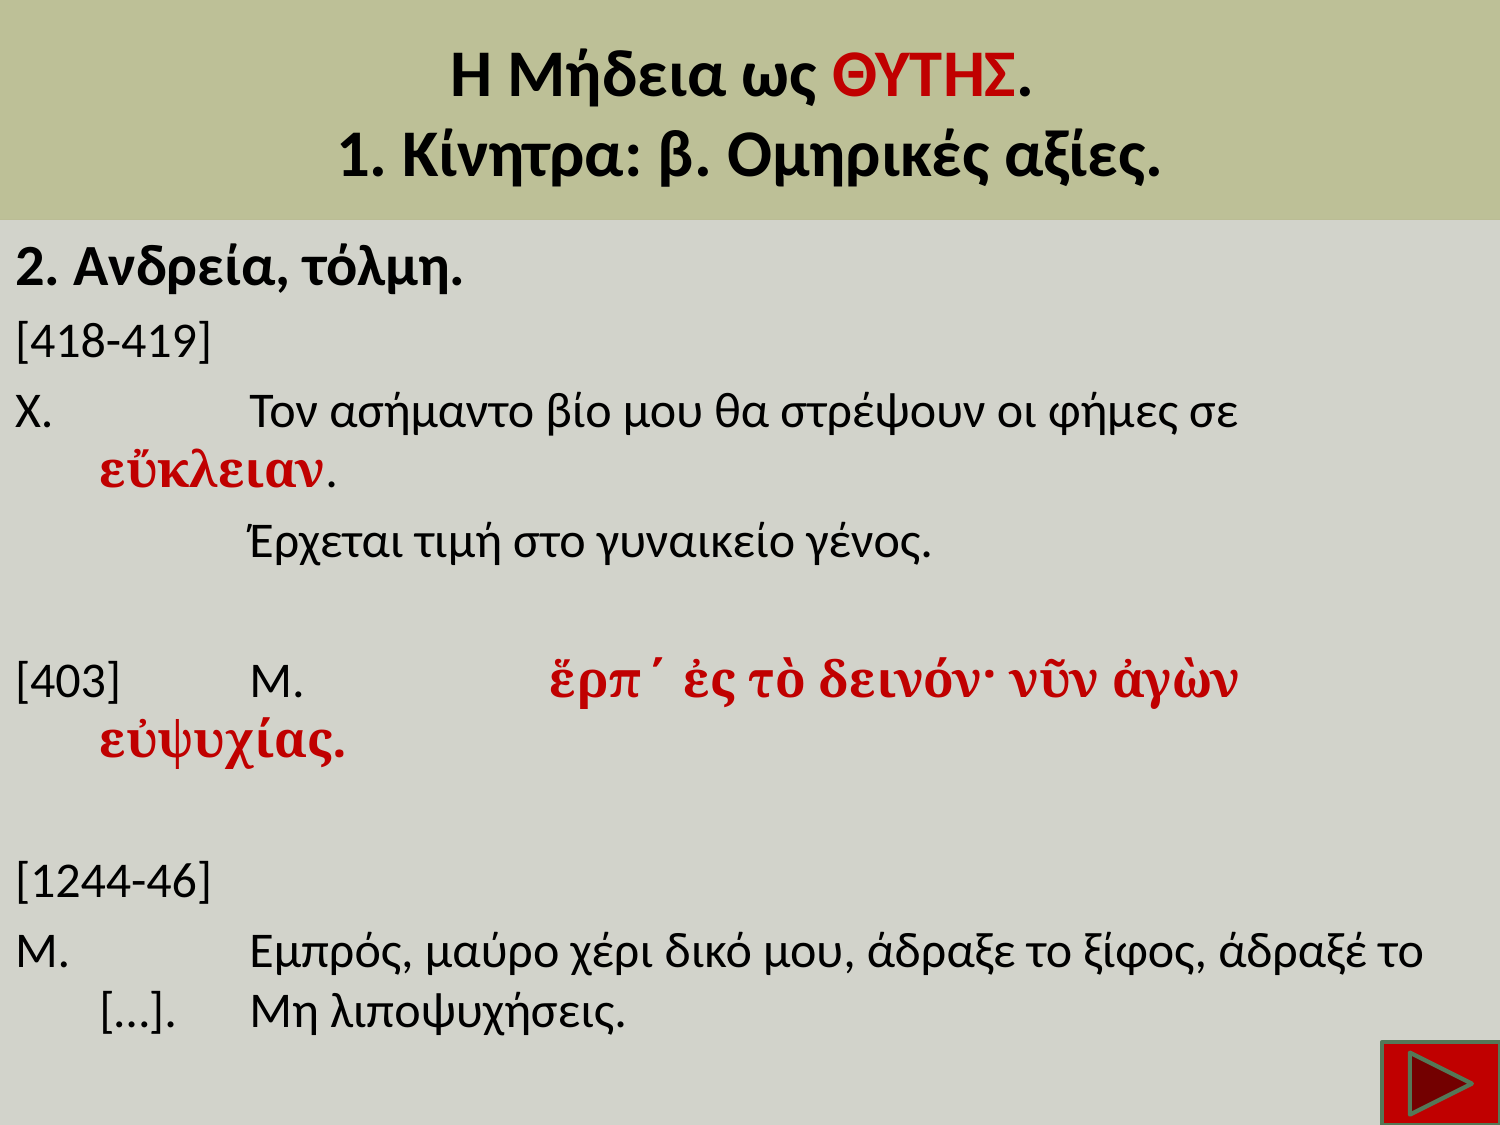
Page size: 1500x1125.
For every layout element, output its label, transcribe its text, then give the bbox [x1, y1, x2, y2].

text_box [1380, 1040, 1500, 1125]
list 2. Ανδρεία, τόλμη. [418-419] Χ. Τον ασήμαντο βίο μου θα στρέψουν οι φήμες σε εὔκλειαν. Έρχεται τιμή στο γυναικείο γένος. [403] Μ. ἕρπ΄ ἐς τὸ δεινόν· νῦν ἀγὼν εὐψυχίας. [1244-46] Μ. Εμπρός, μαύρο χέρι δικό μου, άδραξε το ξίφος, άδραξέ το […]. Μη λιποψυχήσεις. [0, 219, 1500, 1125]
title Η Μήδεια ως ΘΥΤΗΣ. 1. Κίνητρα: β. Ομηρικές αξίες. [0, 0, 1500, 219]
